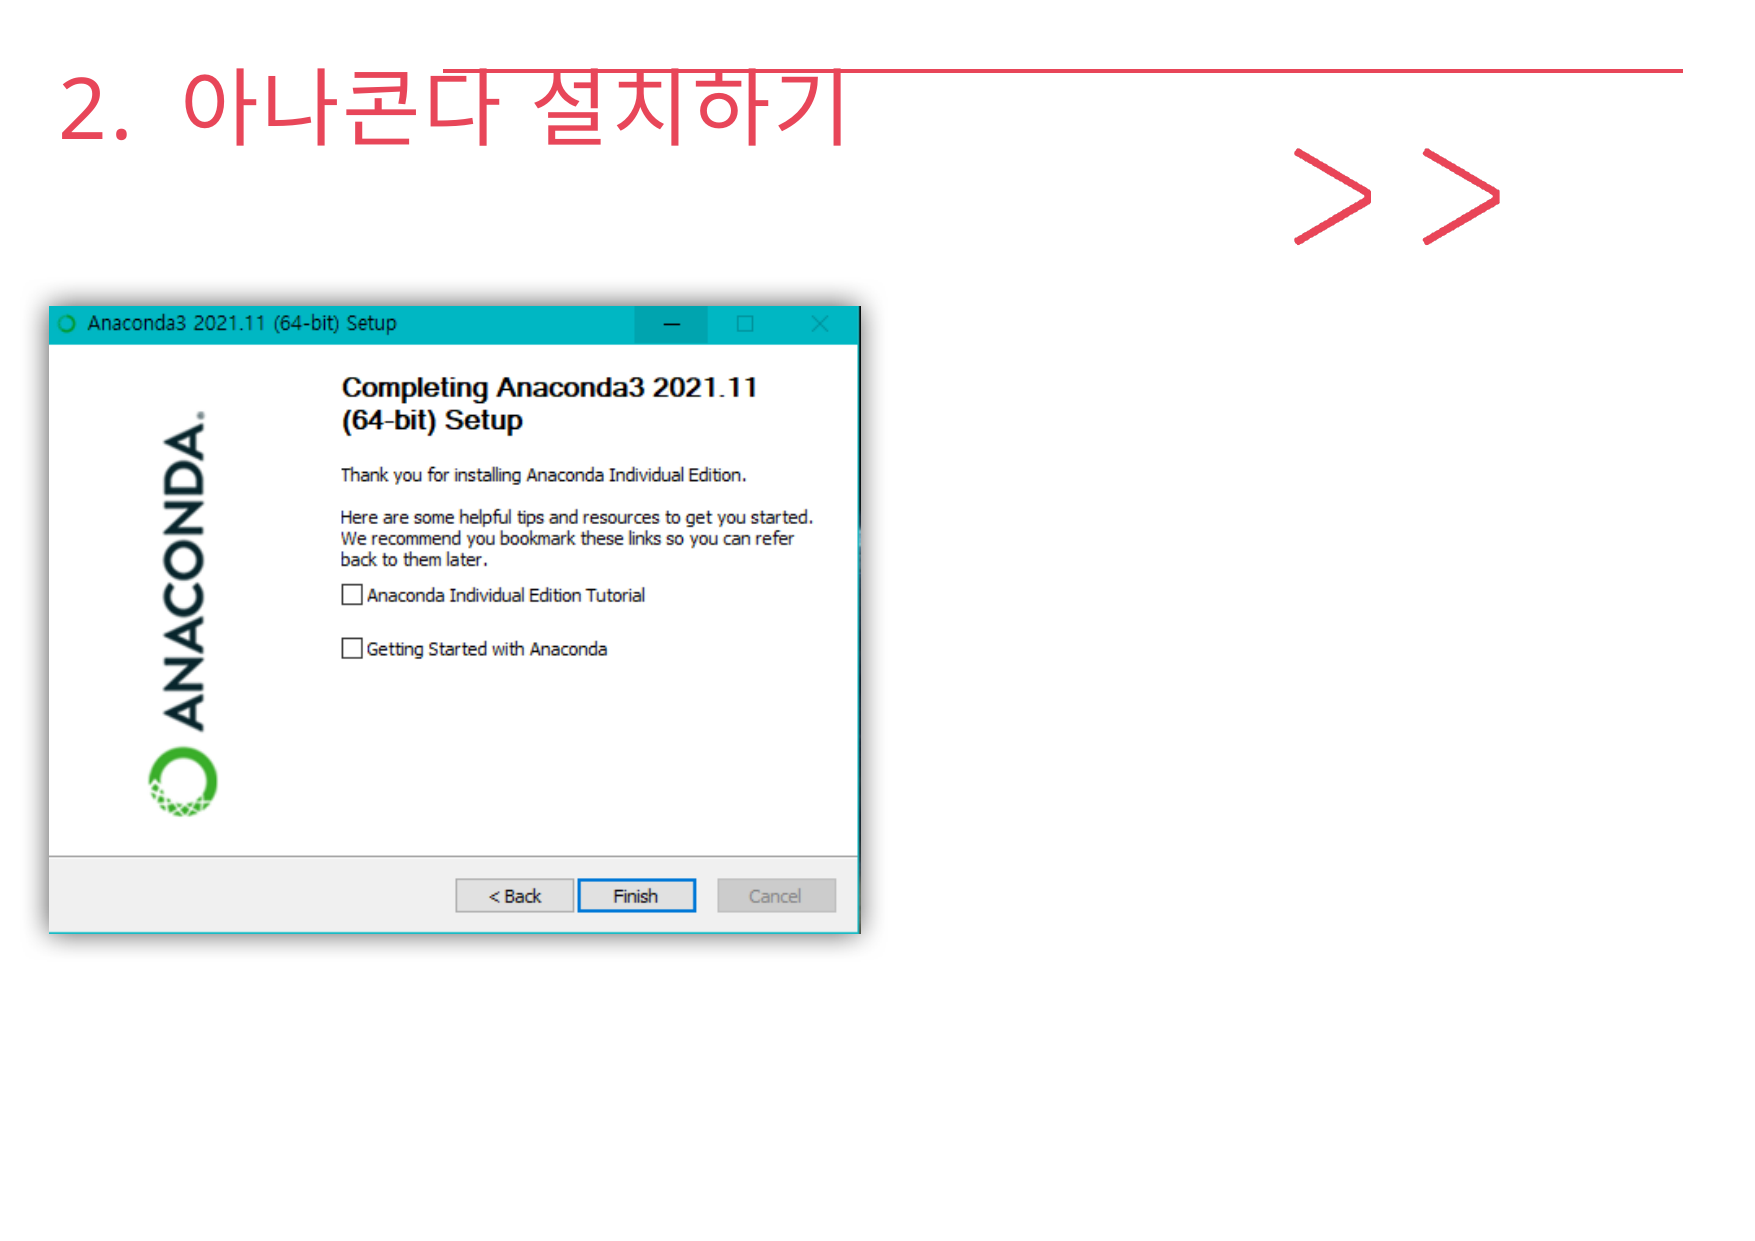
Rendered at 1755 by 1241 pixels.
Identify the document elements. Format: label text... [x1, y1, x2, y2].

picture [1290, 128, 1504, 261]
picture [48, 306, 861, 935]
title 2. 아나콘다 설치하기 [59, 64, 972, 591]
